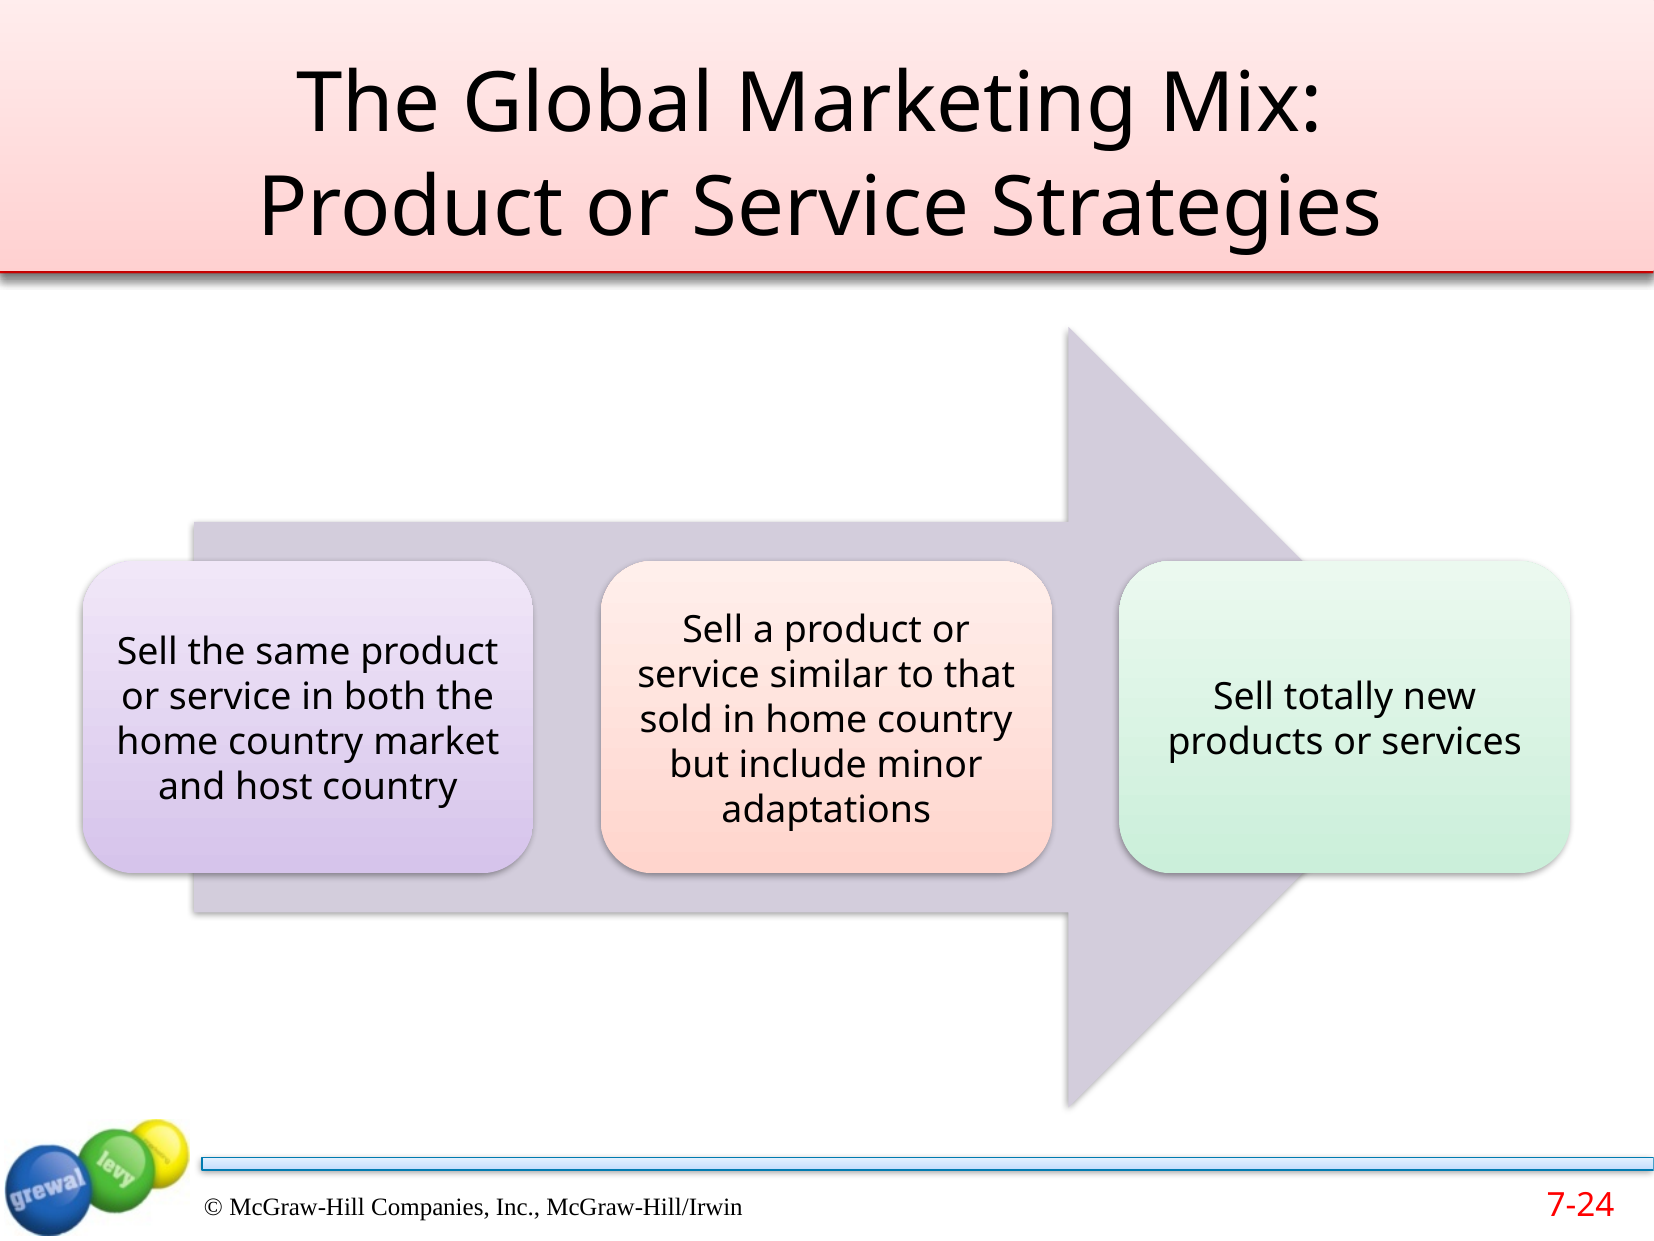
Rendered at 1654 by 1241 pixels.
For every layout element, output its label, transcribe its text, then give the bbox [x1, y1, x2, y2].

picture [4, 1119, 190, 1236]
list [82, 326, 1571, 1108]
title The Global Marketing Mix: Product or Service Strategies [76, 44, 1565, 253]
